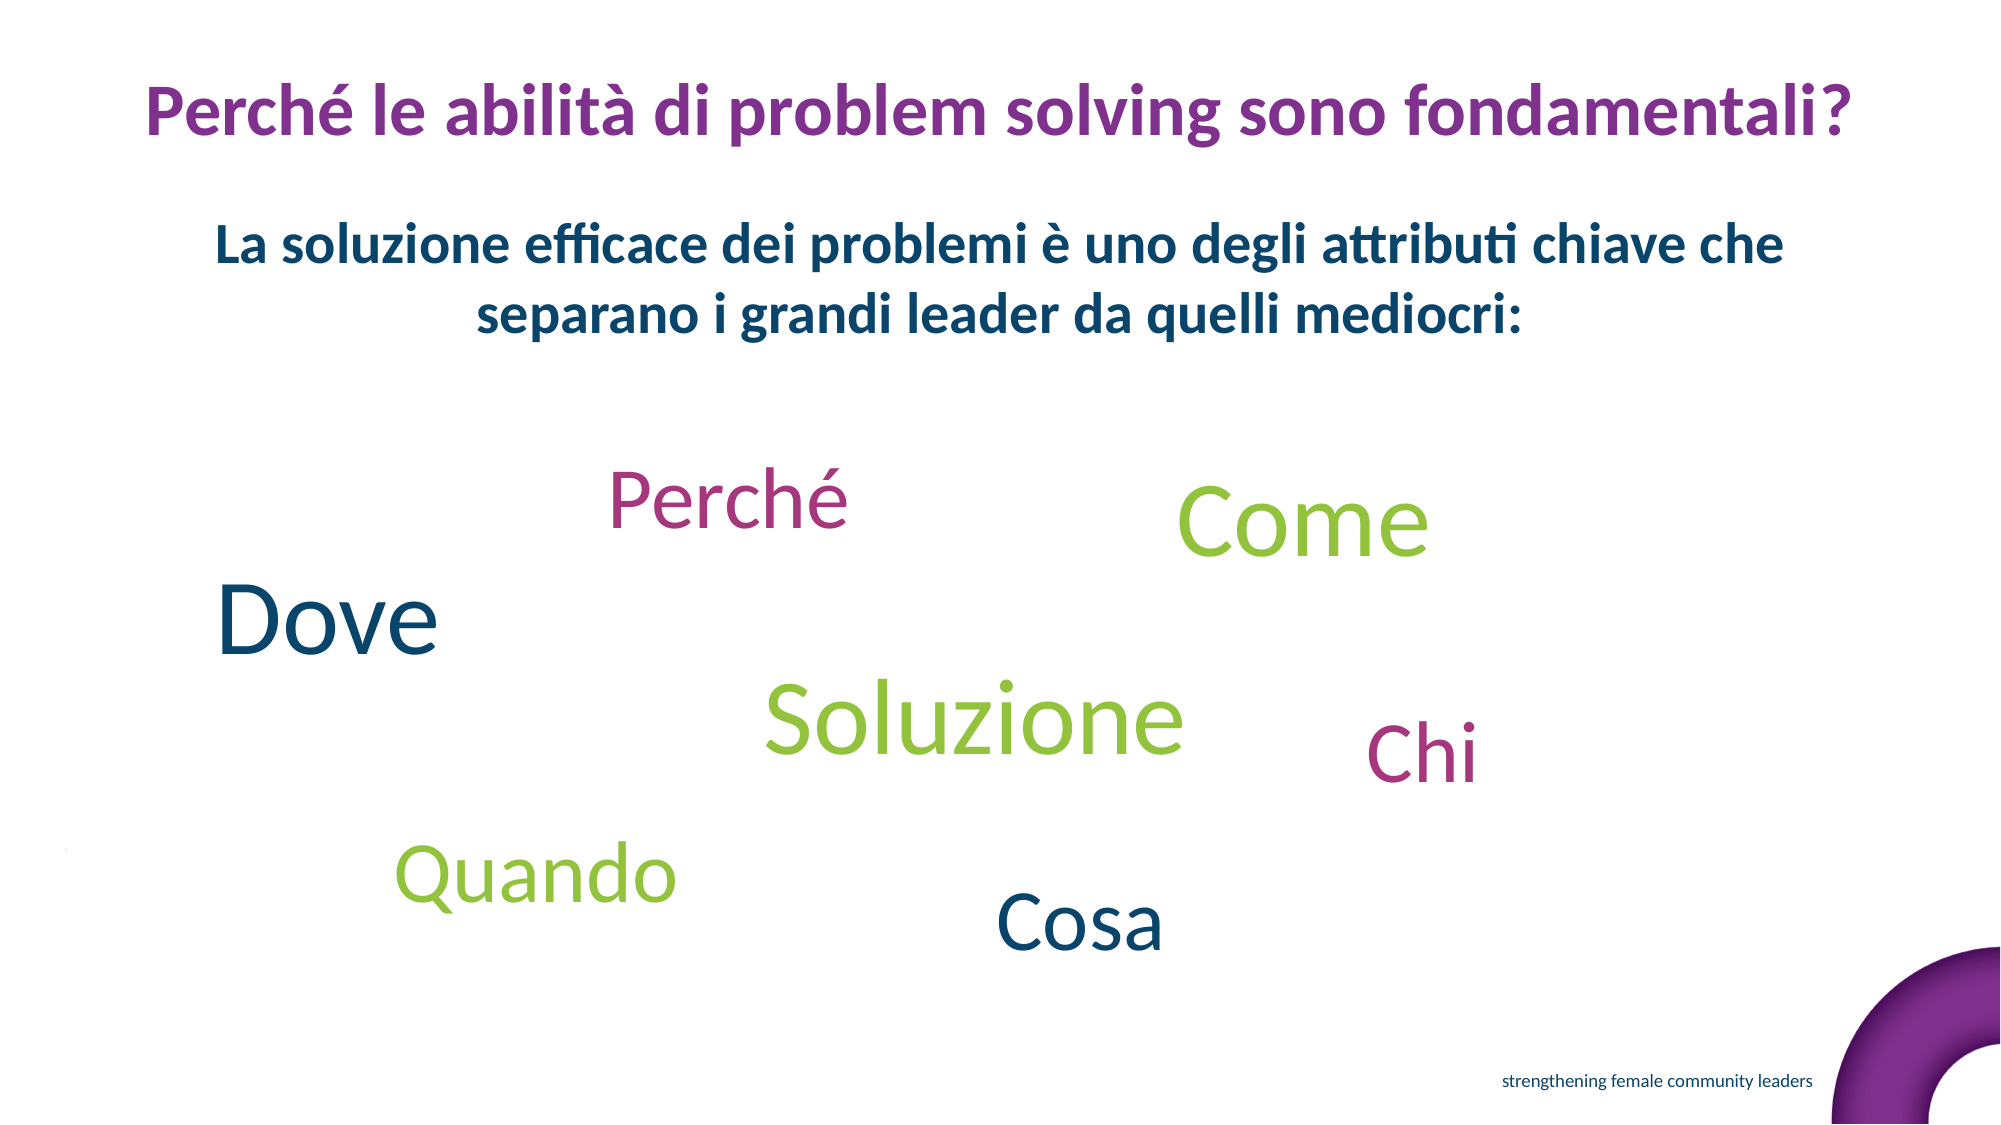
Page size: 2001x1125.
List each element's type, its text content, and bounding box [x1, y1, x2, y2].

text_box Quando [379, 807, 721, 928]
text_box Cosa [981, 855, 1223, 976]
text_box Soluzione [748, 638, 1205, 784]
text_box Perché [593, 433, 889, 554]
text_box Chi [1351, 687, 1575, 808]
text_box La soluzione efficace dei problemi è uno degli attributi chiave che separano i grandi leader da quelli mediocri: [171, 197, 1829, 353]
text_box Come [1161, 441, 1458, 586]
list Perché le abilità di problem solving sono fondamentali? [111, 63, 1889, 159]
text_box Dove [201, 539, 574, 684]
picture [1815, 937, 2001, 1124]
